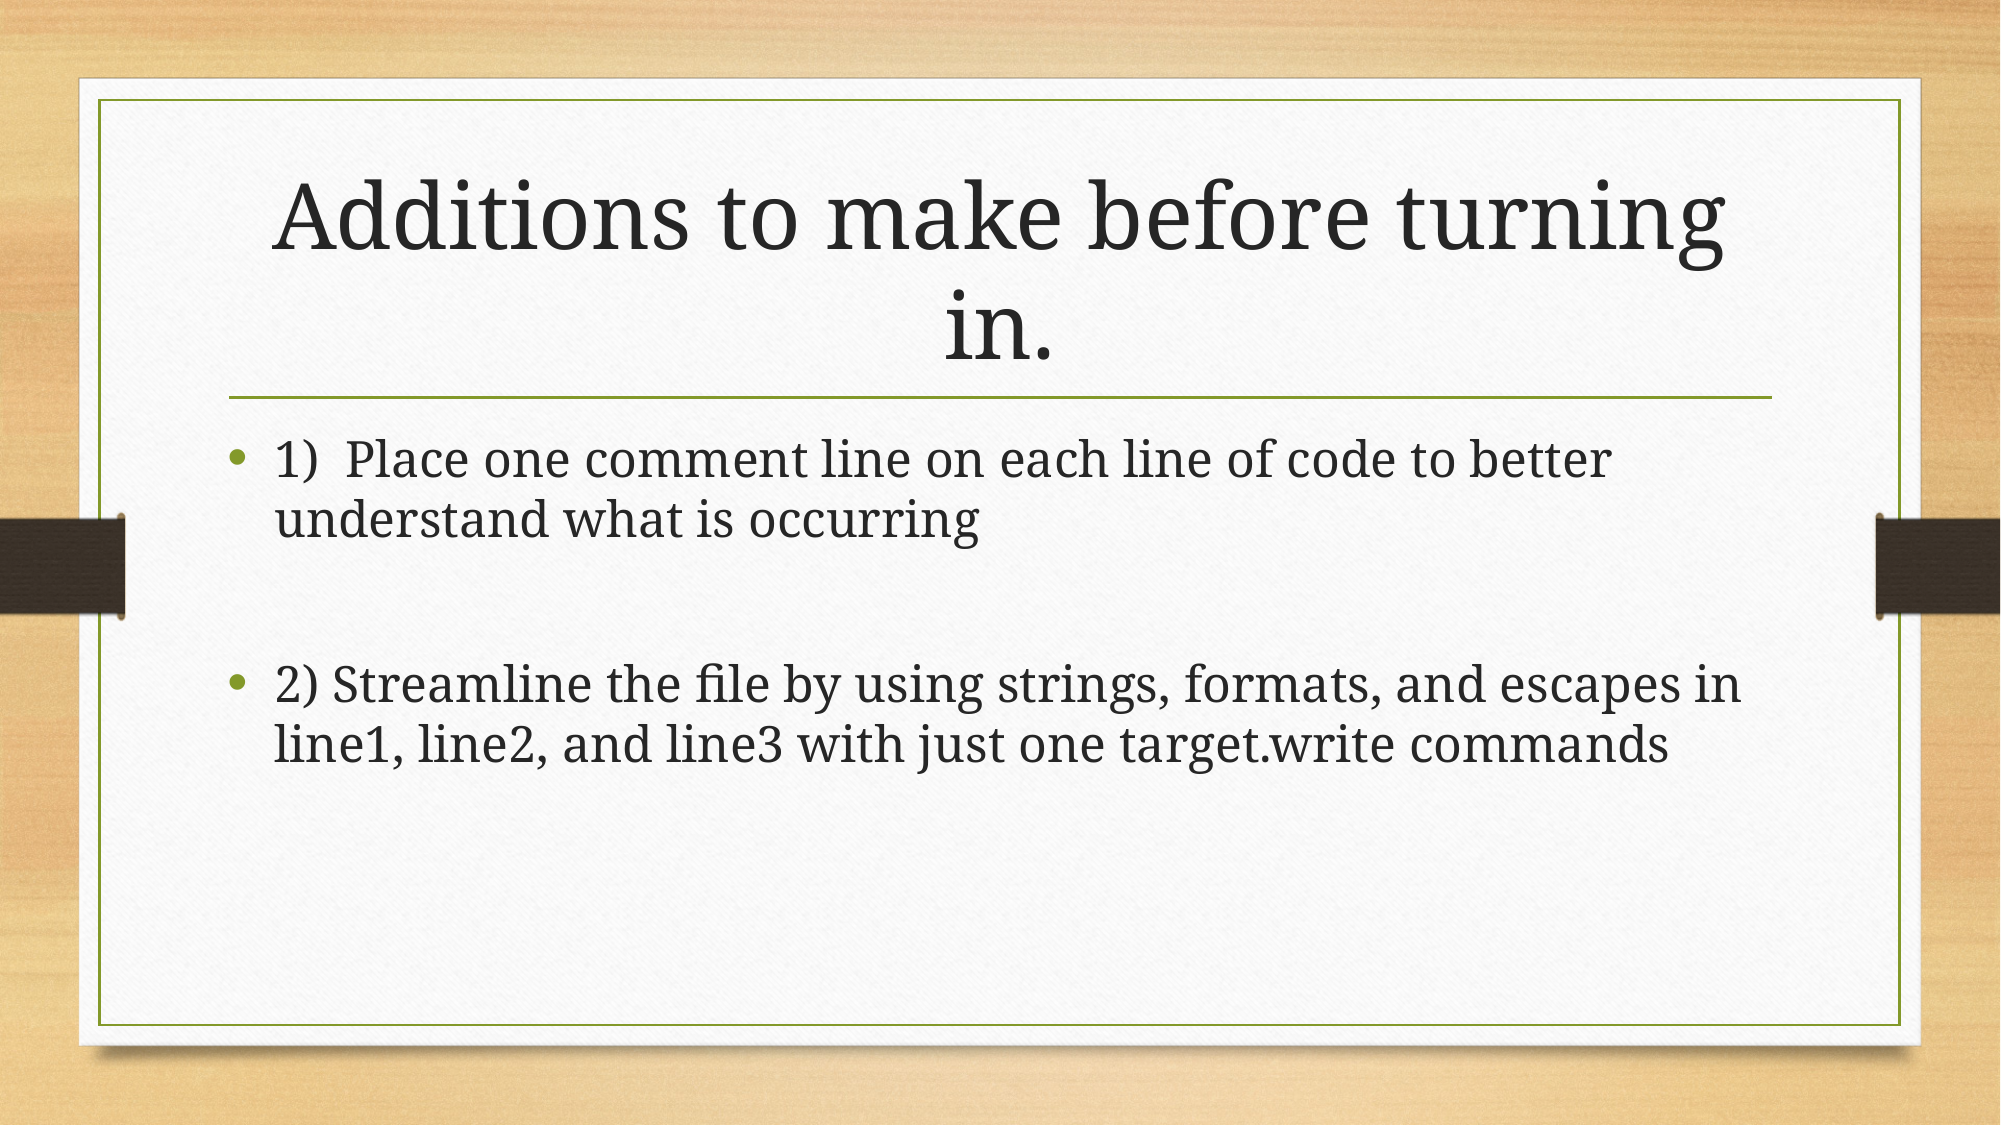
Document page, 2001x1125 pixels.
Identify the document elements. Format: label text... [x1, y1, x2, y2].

picture [0, 0, 2001, 1125]
title Additions to make before turning in. [212, 161, 1788, 375]
list 1) Place one comment line on each line of code to better understand what is occurring 2) Streamline the file by using strings, formats, and escapes in line1, line2, and line3 with just one target.write commands [212, 419, 1788, 964]
